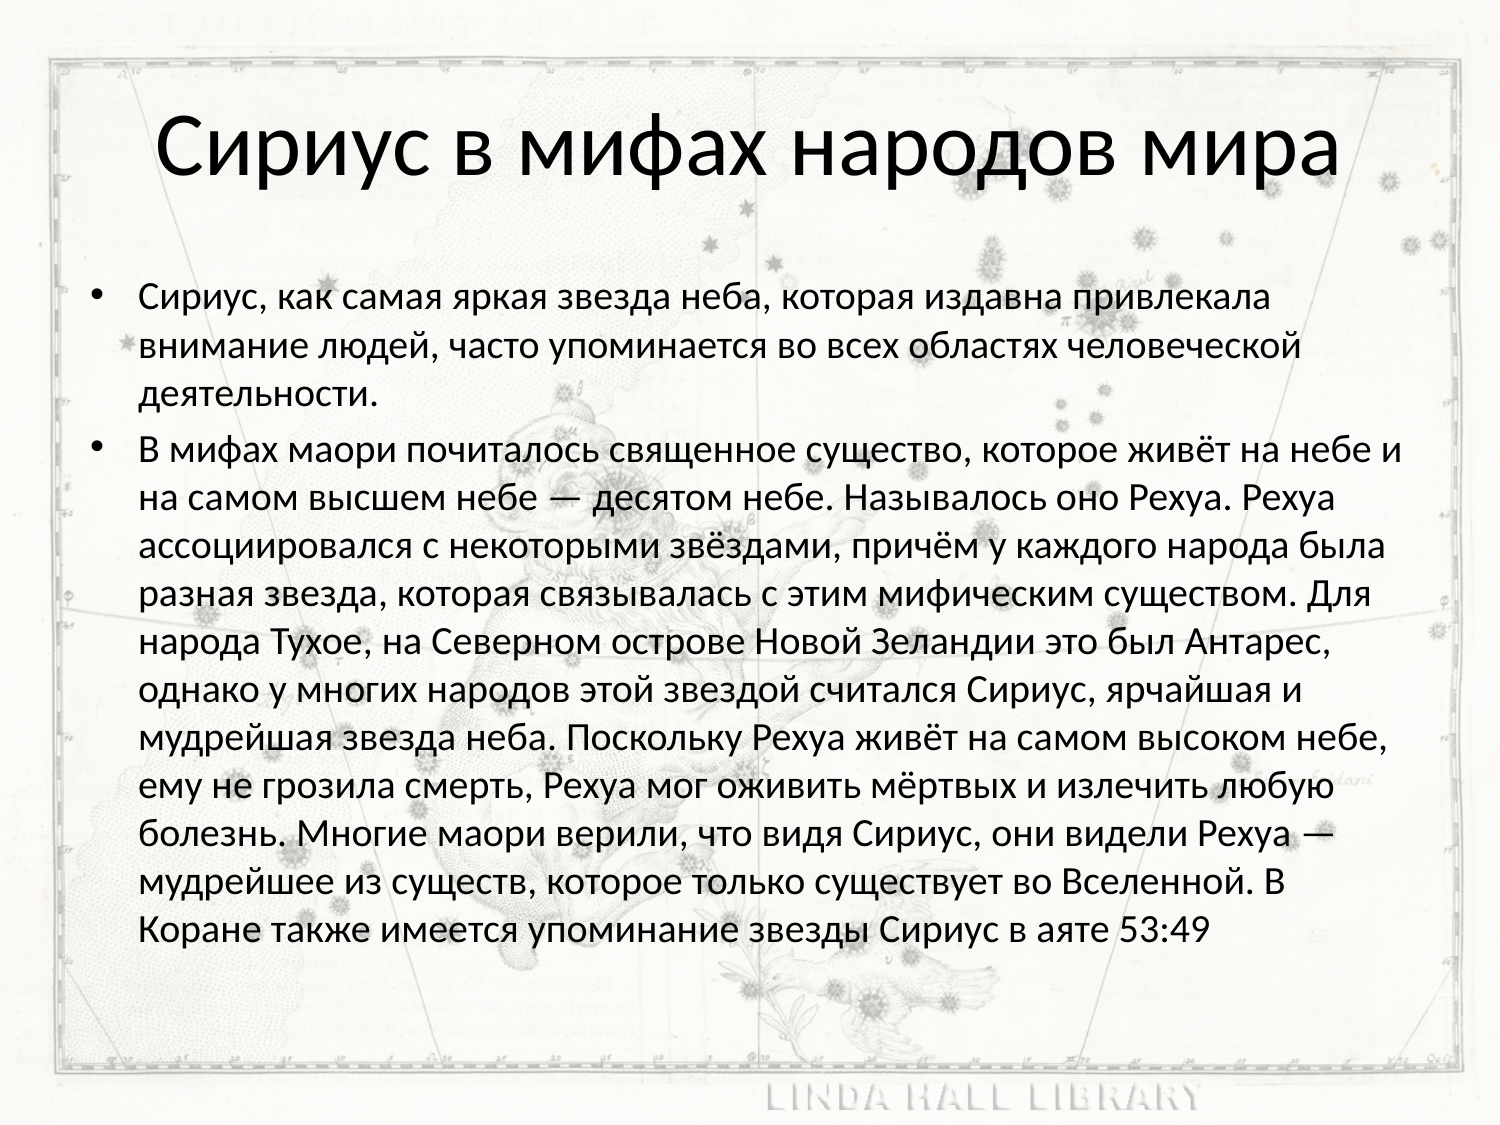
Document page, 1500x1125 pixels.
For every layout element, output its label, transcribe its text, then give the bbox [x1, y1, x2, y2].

title Сириус в мифах народов мира [75, 45, 1425, 233]
list Сириус, как самая яркая звезда неба, которая издавна привлекала внимание людей, часто упоминается во всех областях человеческой деятельности. В мифах маори почиталось священное существо, которое живёт на небе и на самом высшем небе — десятом небе. Называлось оно Рехуа. Рехуа ассоциировался с некоторыми звёздами, причём у каждого народа была разная звезда, которая связывалась с этим мифическим существом. Для народа Тухое, на Северном острове Новой Зеландии это был Антарес, однако у многих народов этой звездой считался Сириус, ярчайшая и мудрейшая звезда неба. Поскольку Рехуа живёт на самом высоком небе, ему не грозила смерть, Рехуа мог оживить мёртвых и излечить любую болезнь. Многие маори верили, что видя Сириус, они видели Рехуа — мудрейшее из существ, которое только существует во Вселенной. В Коране также имеется упоминание звезды Сириус в аяте 53:49 [75, 262, 1425, 1005]
